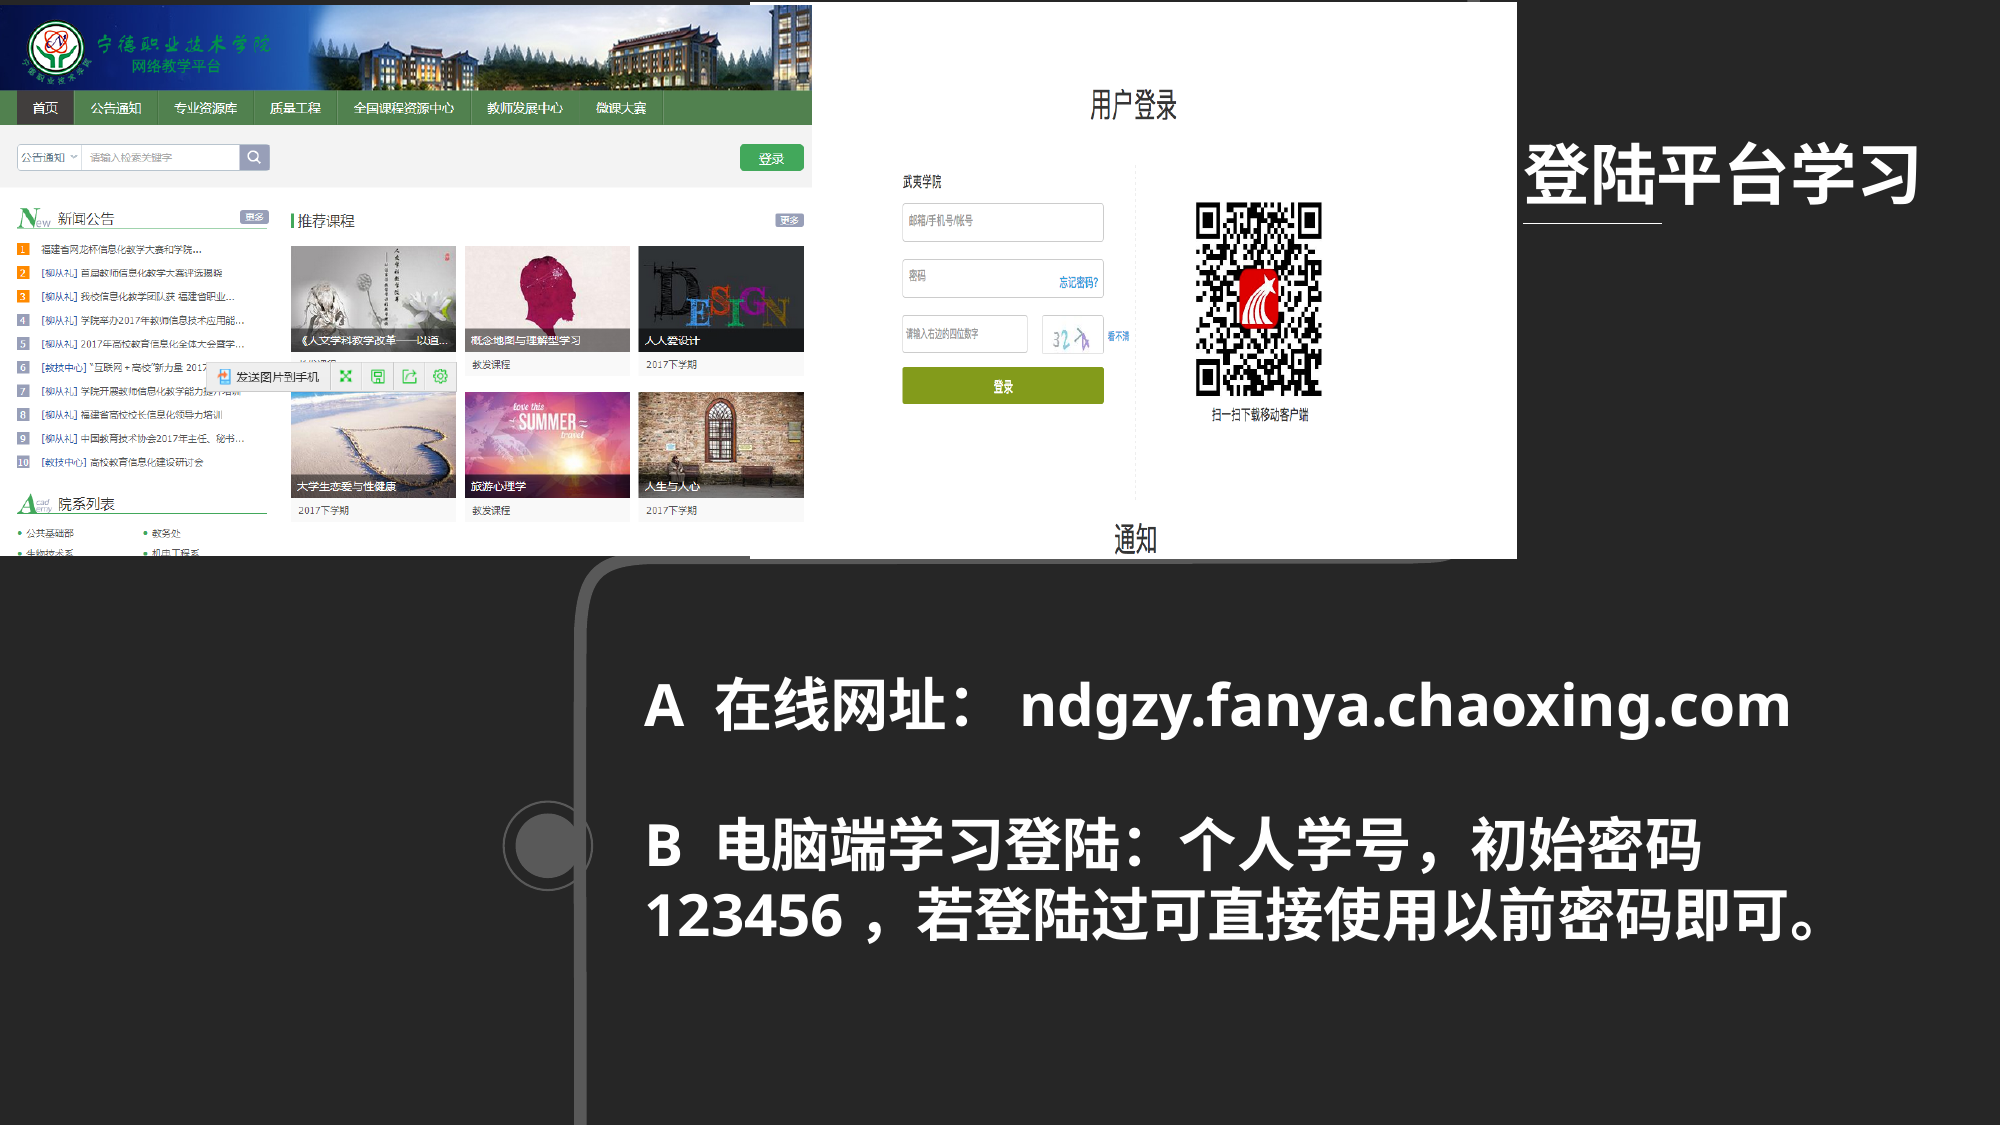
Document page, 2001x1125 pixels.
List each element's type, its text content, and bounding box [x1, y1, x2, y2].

text_box A 在线网址：ndgzy.fanya.chaoxing.com B 电脑端学习登陆：个人学号，初始密码123456，若登陆过可直接使用以前密码即可。 [629, 615, 1941, 955]
picture [0, 2, 1517, 559]
text_box 登陆平台学习 [1517, 125, 1939, 221]
text_box [502, 800, 594, 892]
text_box [578, 556, 1024, 1125]
